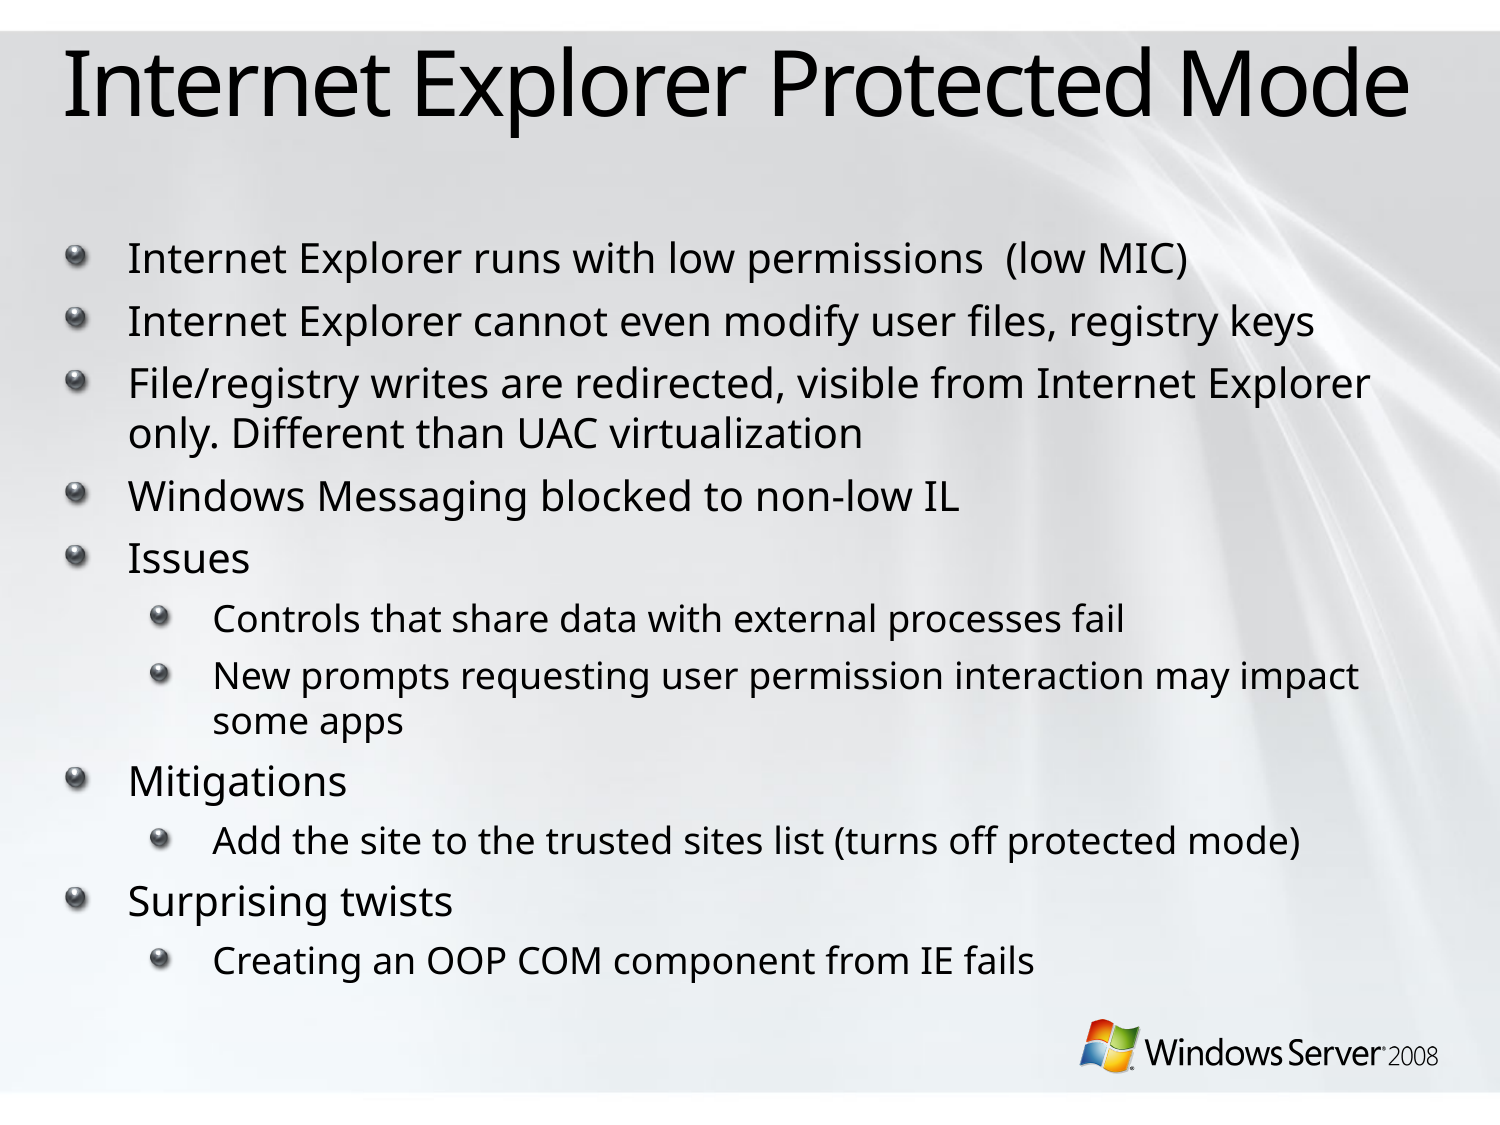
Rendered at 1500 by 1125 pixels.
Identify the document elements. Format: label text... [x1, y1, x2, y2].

title Internet Explorer Protected Mode [62, 37, 1438, 161]
picture [0, 0, 1500, 1125]
list Internet Explorer runs with low permissions (low MIC) Internet Explorer cannot even modify user files, registry keys File/registry writes are redirected, visible from Internet Explorer only. Different than UAC virtualization Windows Messaging blocked to non-low IL Issues Controls that share data with external processes fail New prompts requesting user permission interaction may impact some apps Mitigations Add the site to the trusted sites list (turns off protected mode) Surprising twists Creating an OOP COM component from IE fails [62, 231, 1438, 990]
